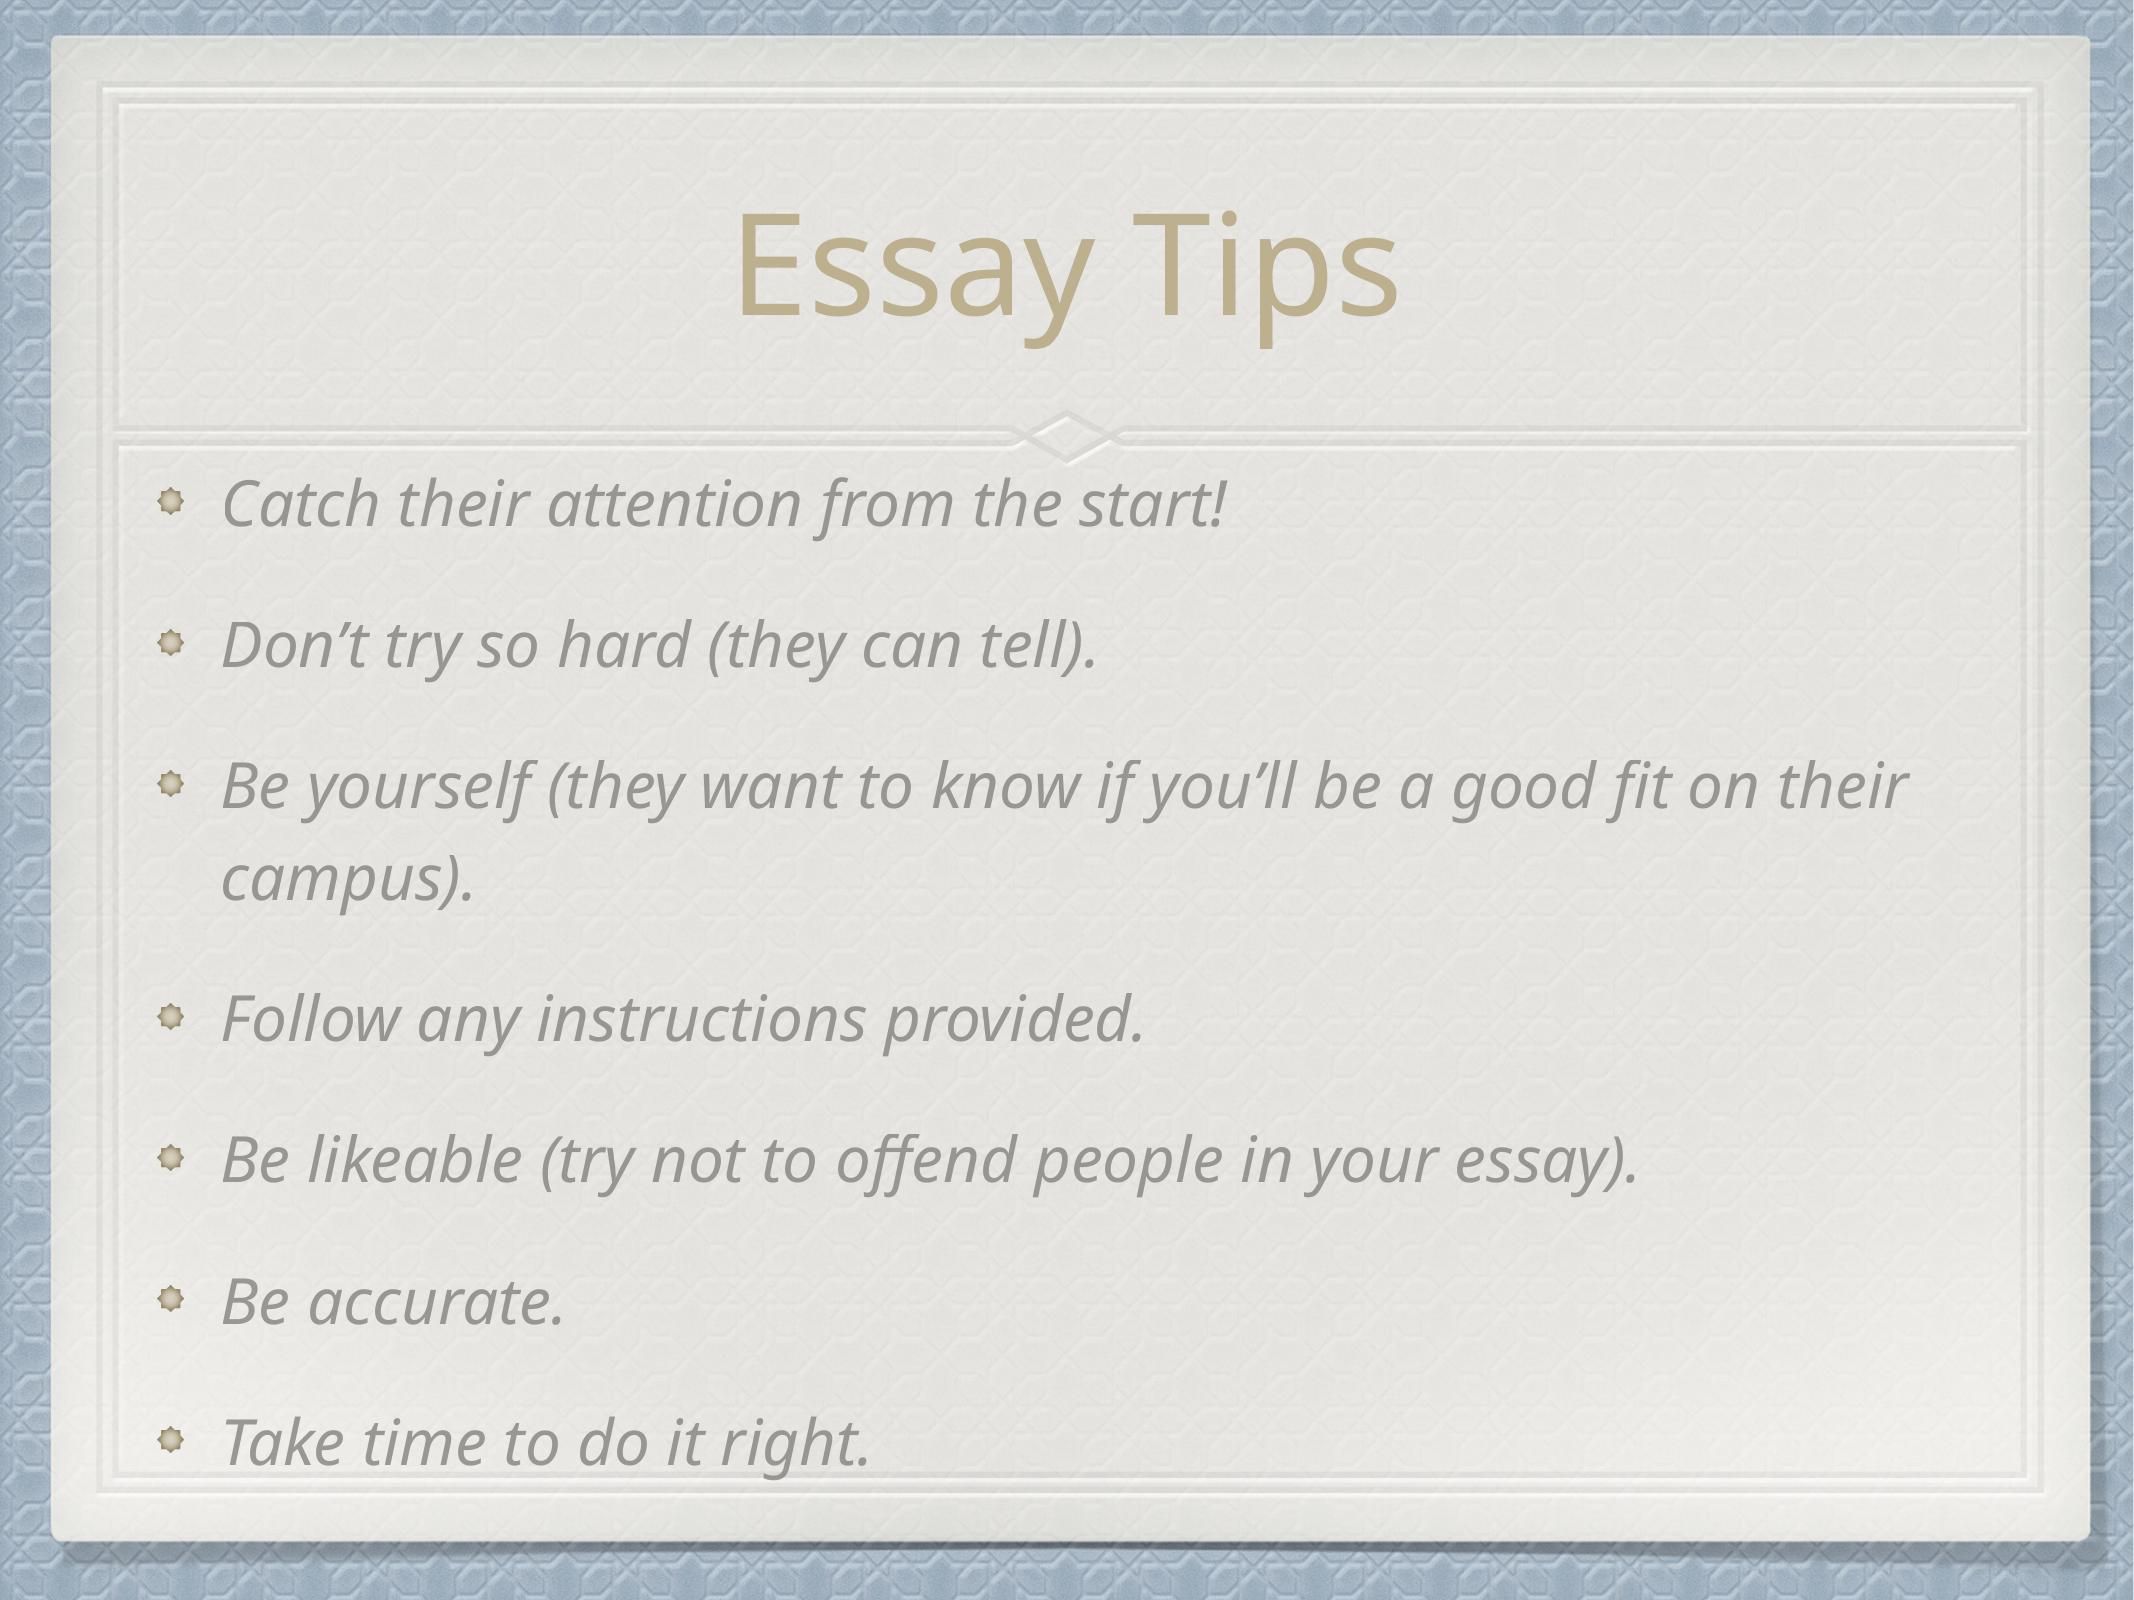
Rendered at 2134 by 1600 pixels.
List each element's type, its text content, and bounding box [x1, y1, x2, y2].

picture [0, 0, 2134, 1600]
list Catch their attention from the start! Don’t try so hard (they can tell). Be yourself (they want to know if you’ll be a good fit on their campus). Follow any instructions provided. Be likeable (try not to offend people in your essay). Be accurate. Take time to do it right. [156, 443, 2006, 1482]
title Essay Tips [207, 122, 1926, 395]
